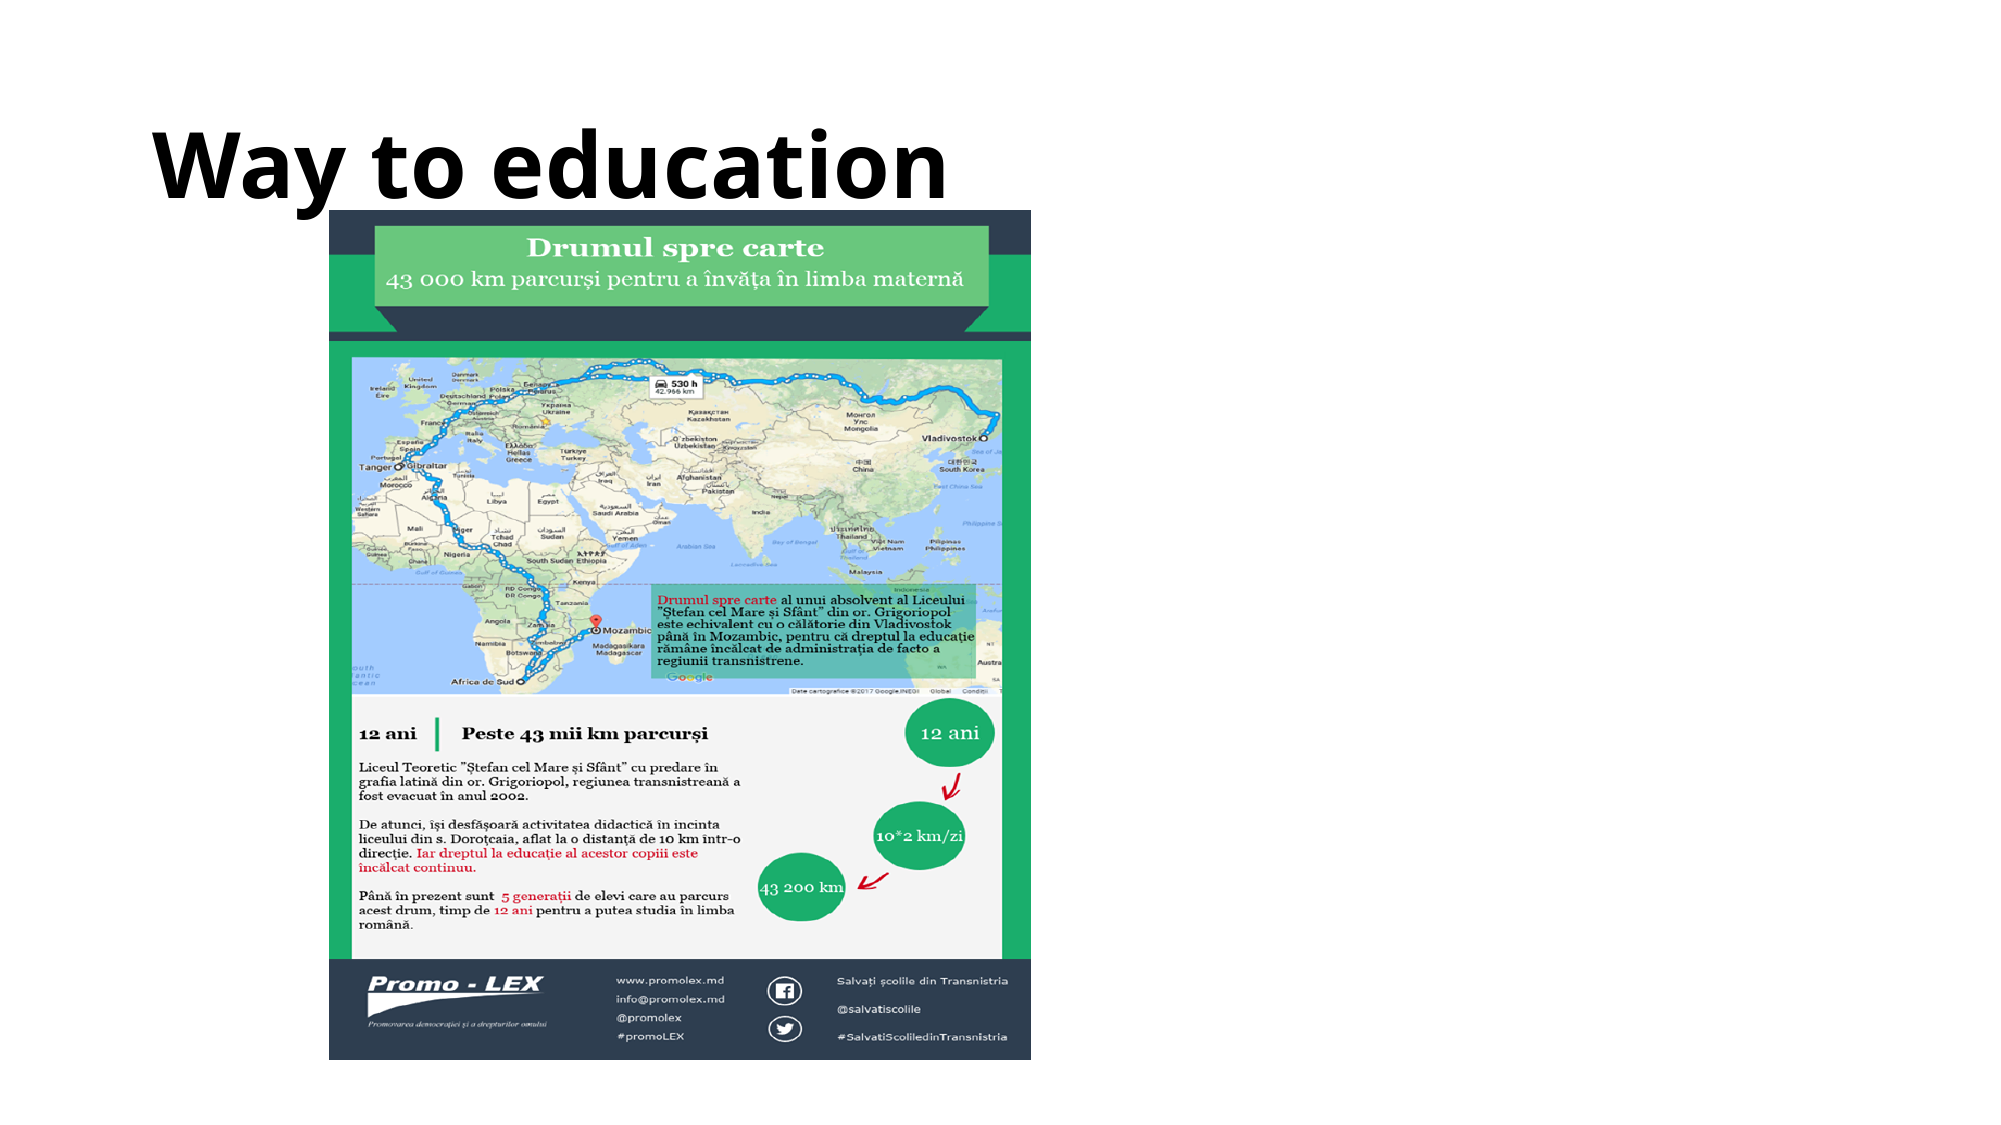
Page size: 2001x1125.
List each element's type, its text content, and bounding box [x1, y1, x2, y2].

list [329, 210, 1031, 1060]
title Way to education [137, 59, 1863, 278]
